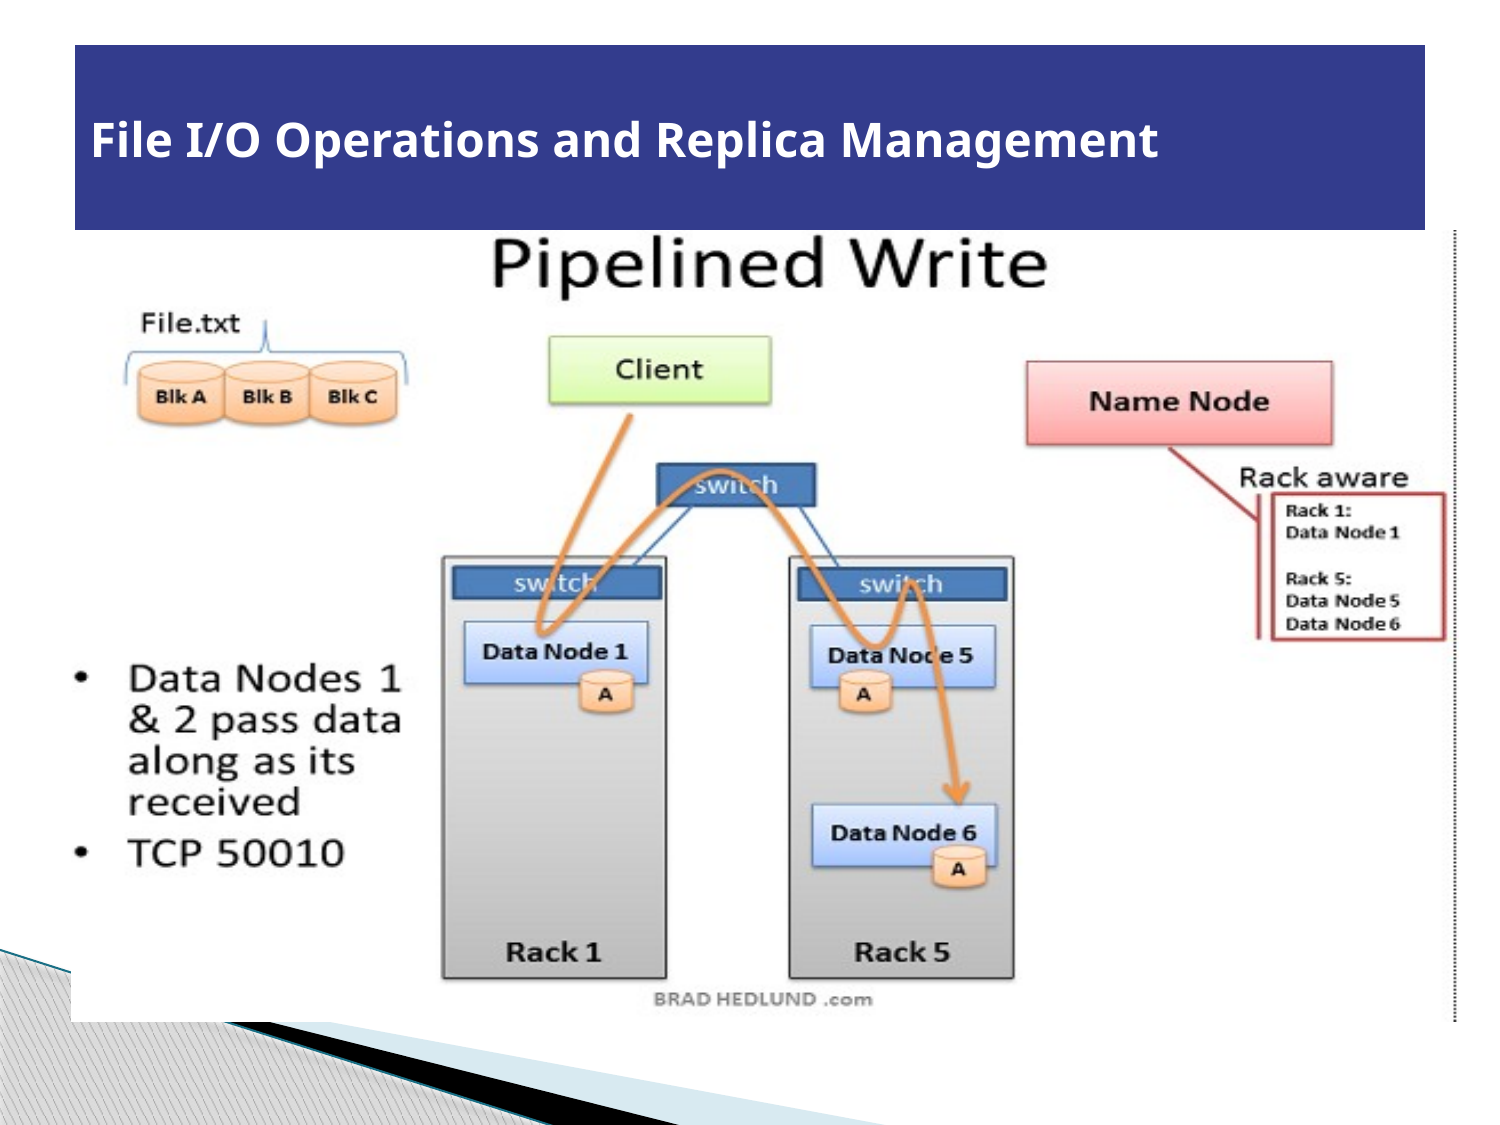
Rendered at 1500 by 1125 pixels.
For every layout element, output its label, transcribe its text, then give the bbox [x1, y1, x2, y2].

picture [71, 230, 1459, 1022]
title File I/O Operations and Replica Management [75, 45, 1425, 230]
